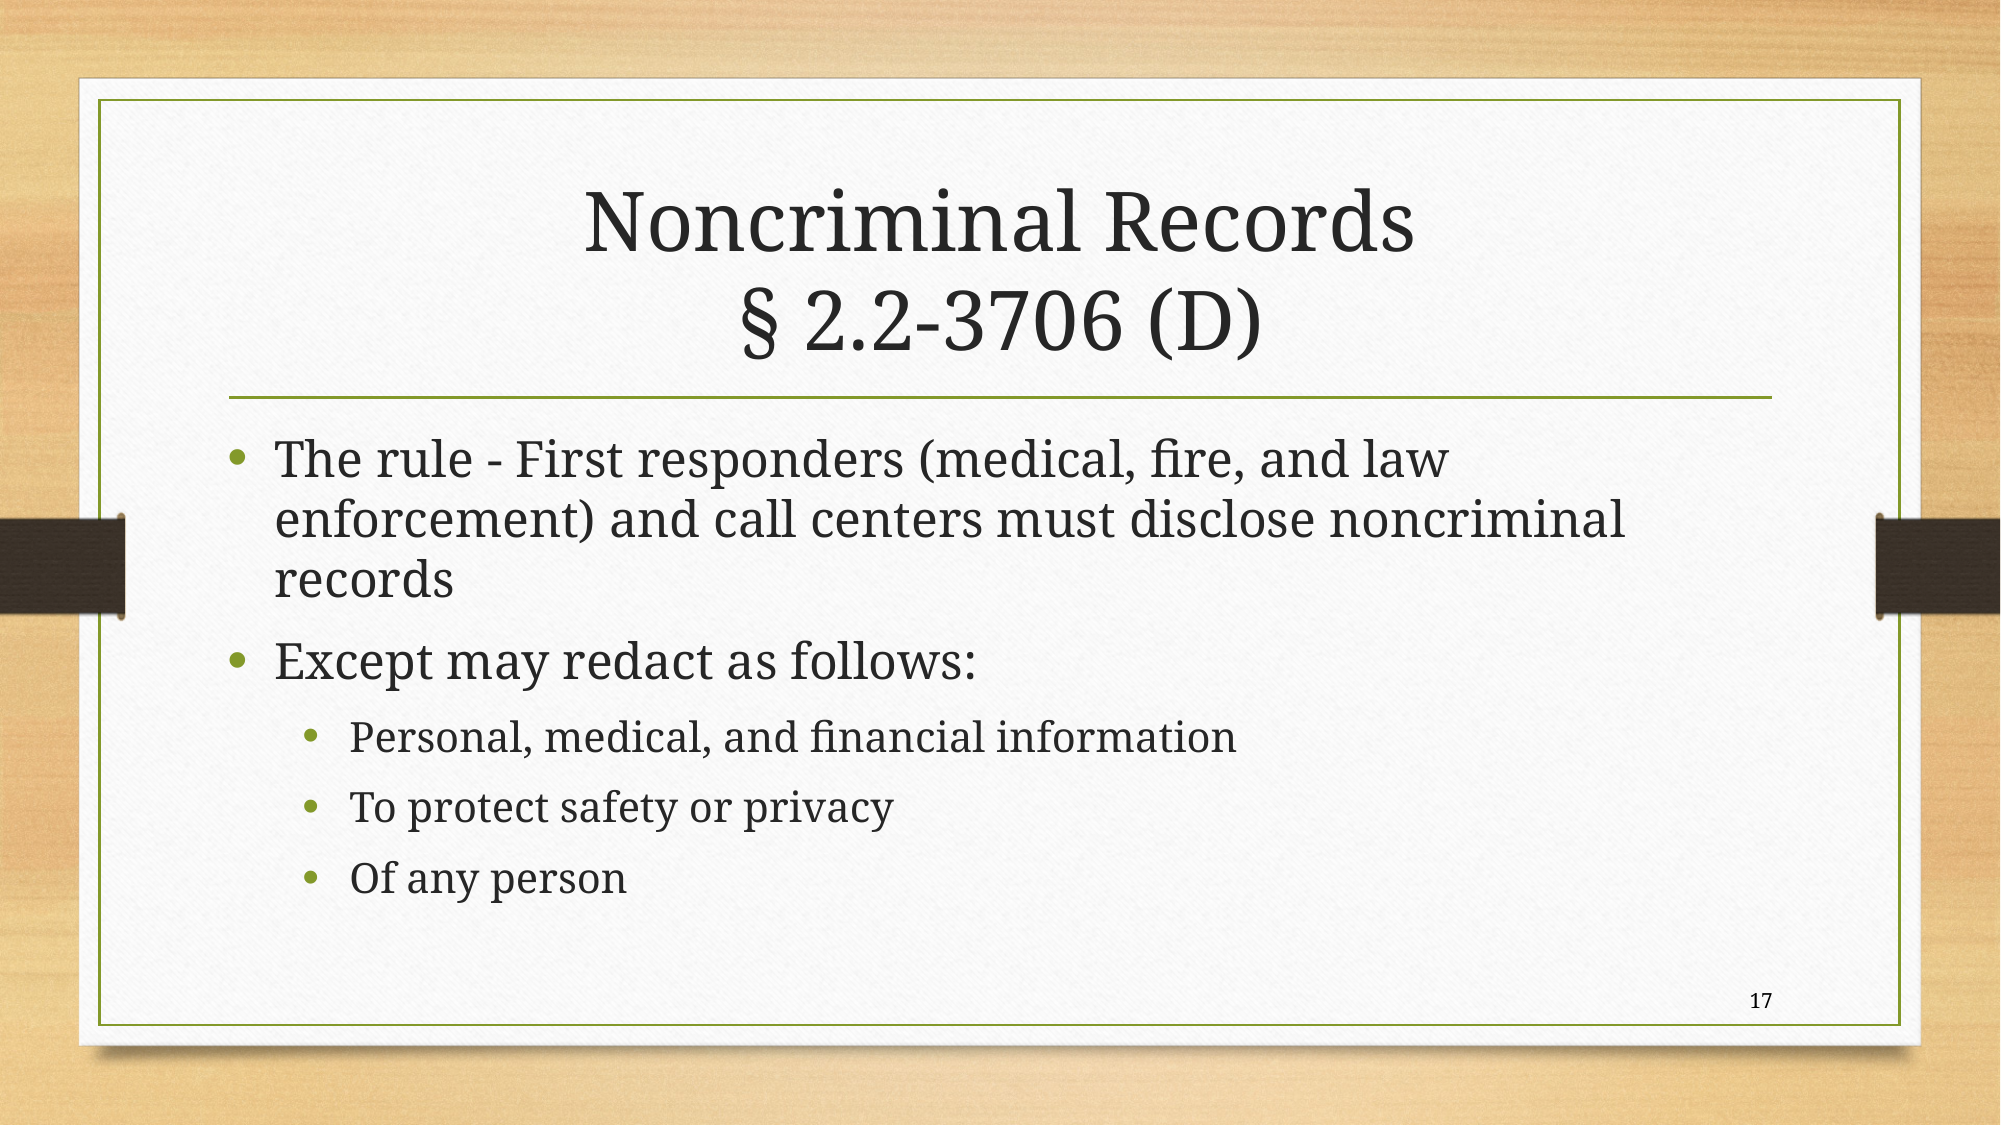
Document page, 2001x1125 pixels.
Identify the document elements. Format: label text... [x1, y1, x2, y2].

title Noncriminal Records § 2.2-3706 (D) [212, 161, 1788, 375]
picture [0, 0, 2001, 1125]
slide_number 17 [1698, 979, 1788, 1025]
list The rule - First responders (medical, fire, and law enforcement) and call centers must disclose noncriminal records Except may redact as follows: Personal, medical, and financial information To protect safety or privacy Of any person [212, 419, 1788, 964]
